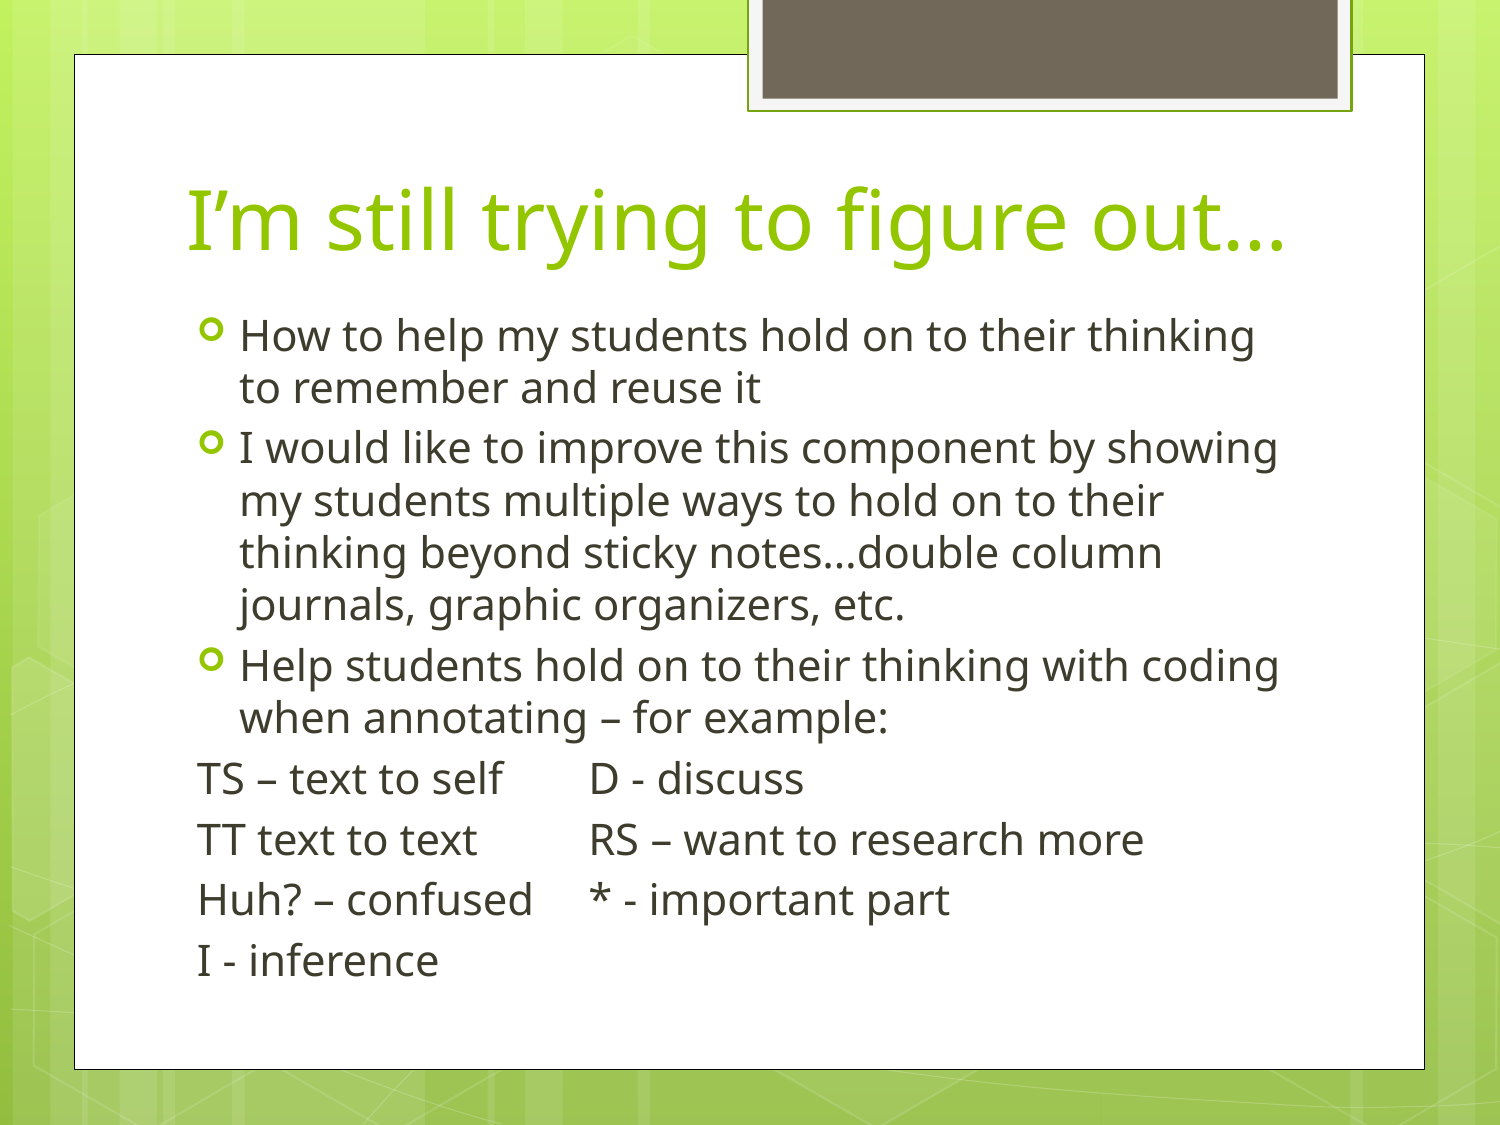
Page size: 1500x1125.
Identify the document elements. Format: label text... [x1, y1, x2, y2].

list How to help my students hold on to their thinking to remember and reuse it I would like to improve this component by showing my students multiple ways to hold on to their thinking beyond sticky notes…double column journals, graphic organizers, etc. Help students hold on to their thinking with coding when annotating – for example: TS – text to self D - discuss TT text to text RS – want to research more Huh? – confused * - important part I - inference [171, 299, 1324, 1000]
title I’m still trying to figure out… [171, 87, 1324, 275]
